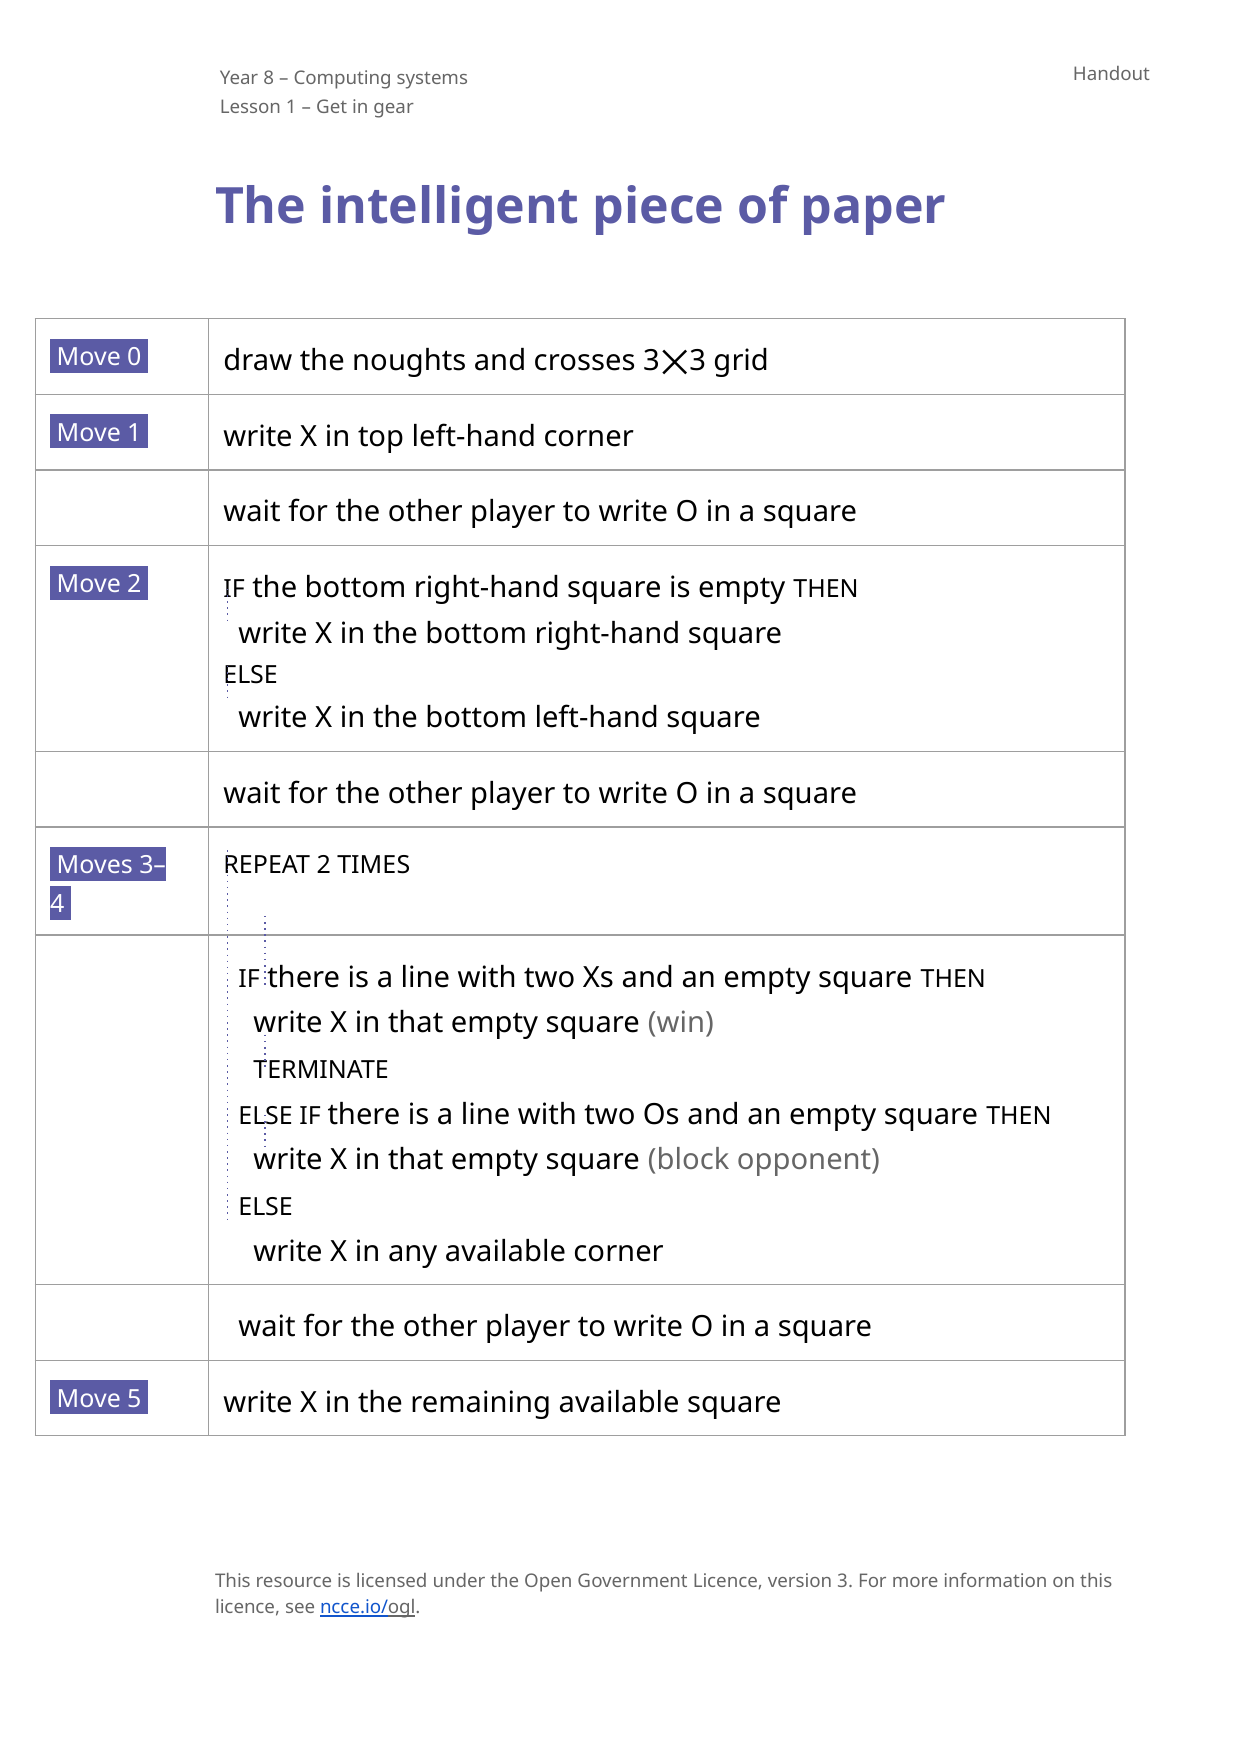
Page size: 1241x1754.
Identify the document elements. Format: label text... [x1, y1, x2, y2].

table_header Handout [600, 50, 1176, 140]
table_cell IF the bottom right-hand square is empty THEN write X in the bottom right-hand square ELSE write X in the bottom left-hand square [209, 546, 1124, 751]
table_cell REPEAT 2 TIMES [209, 828, 1124, 934]
table_cell IF there is a line with two Xs and an empty square THEN write X in that empty square (win) TERMINATE ELSE IF there is a line with two Os and an empty square THEN write X in that empty square (block opponent) ELSE write X in any available corner [209, 936, 1124, 1284]
table_header draw the noughts and crosses 3⨉3 grid [209, 319, 1124, 394]
table_cell [36, 752, 208, 826]
table_header Move 0 . [36, 319, 208, 394]
table_cell wait for the other player to write O in a square [209, 471, 1124, 545]
table_cell Moves 3–4 . [36, 828, 208, 934]
table_cell Move 1 . [36, 395, 208, 469]
table_cell Move 2 . [36, 546, 208, 751]
table_cell wait for the other player to write O in a square [209, 1285, 1124, 1360]
table_cell [36, 471, 208, 545]
table_cell [36, 1285, 208, 1360]
text_box This resource is licensed under the Open Government Licence, version 3. For more information on this licence, see ncce.io/ogl. [200, 1550, 1143, 1640]
table_header Year 8 – Computing systems Lesson 1 – Get in gear [200, 50, 600, 140]
table_cell [36, 936, 208, 1284]
table_cell Move 5 . [36, 1361, 208, 1435]
text_box The intelligent piece of paper [199, 149, 1125, 293]
table_cell wait for the other player to write O in a square [209, 752, 1124, 826]
table_cell write X in the remaining available square [209, 1361, 1124, 1435]
table_cell write X in top left-hand corner [209, 395, 1124, 469]
